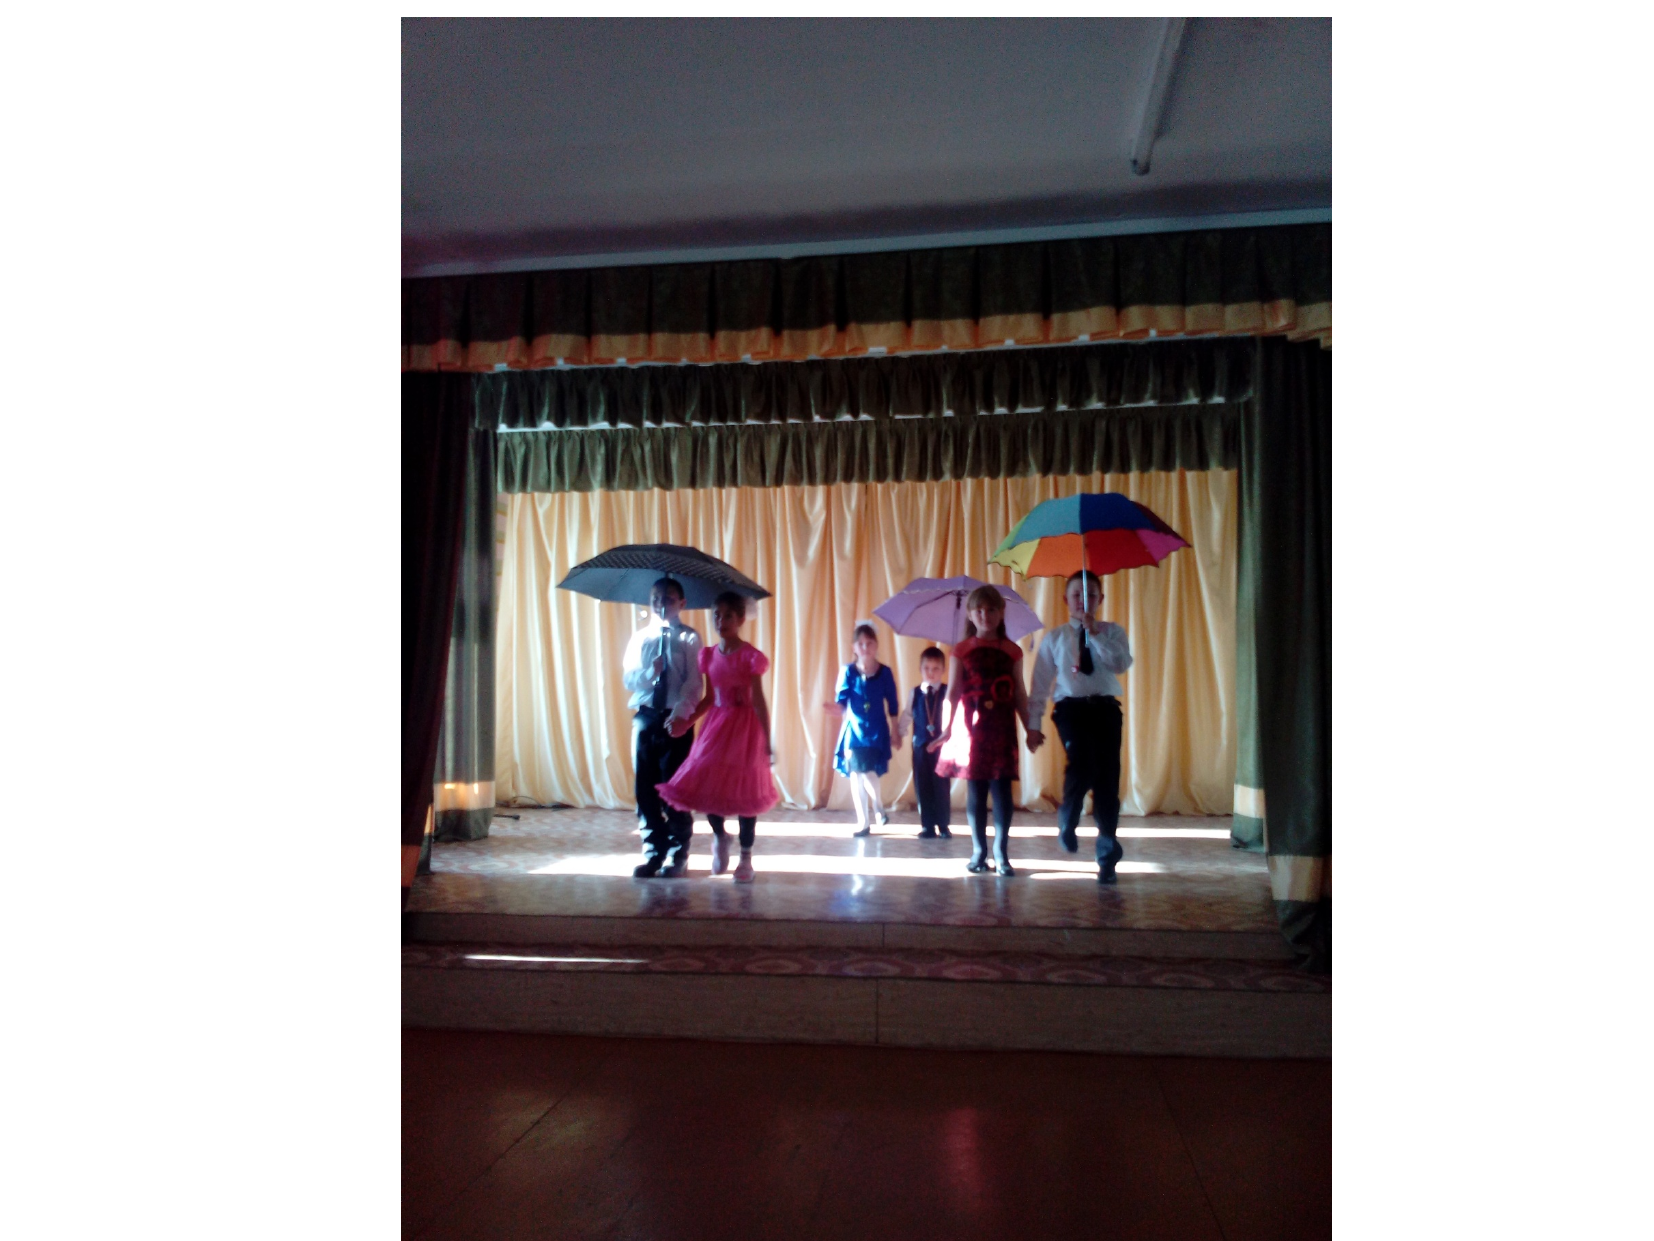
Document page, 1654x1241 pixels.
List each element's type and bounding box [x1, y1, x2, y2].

picture [401, 17, 1332, 1241]
